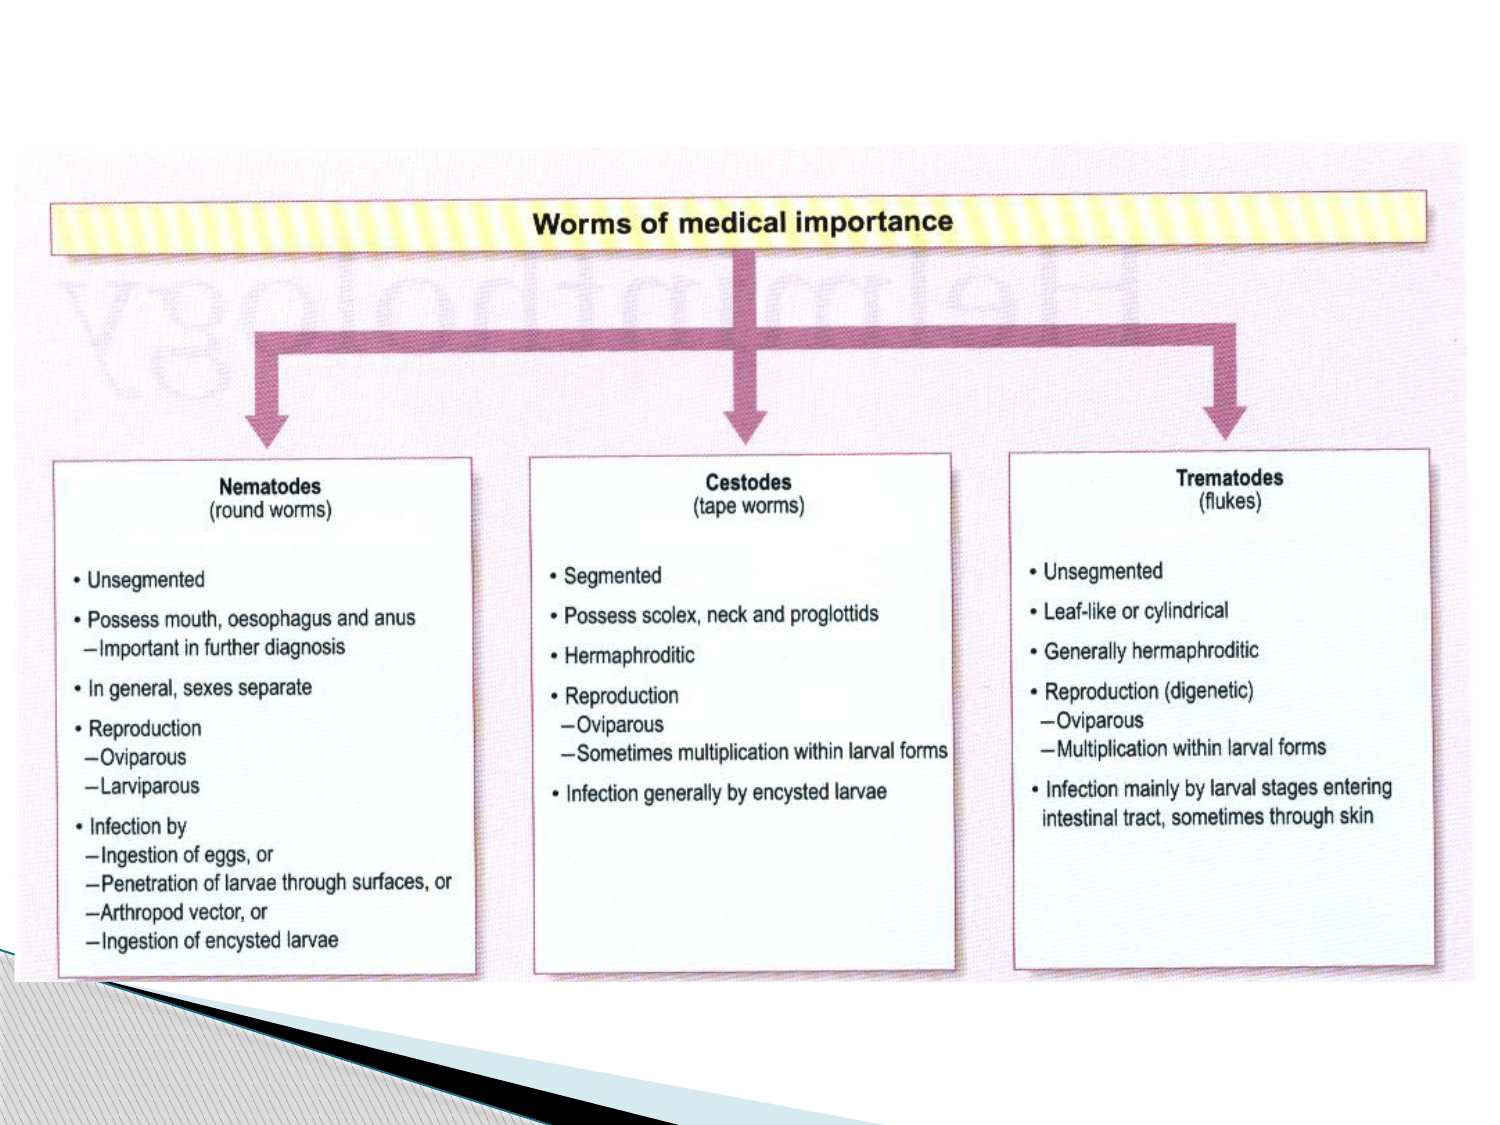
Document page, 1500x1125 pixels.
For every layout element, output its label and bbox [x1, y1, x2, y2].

picture [14, 142, 1486, 982]
